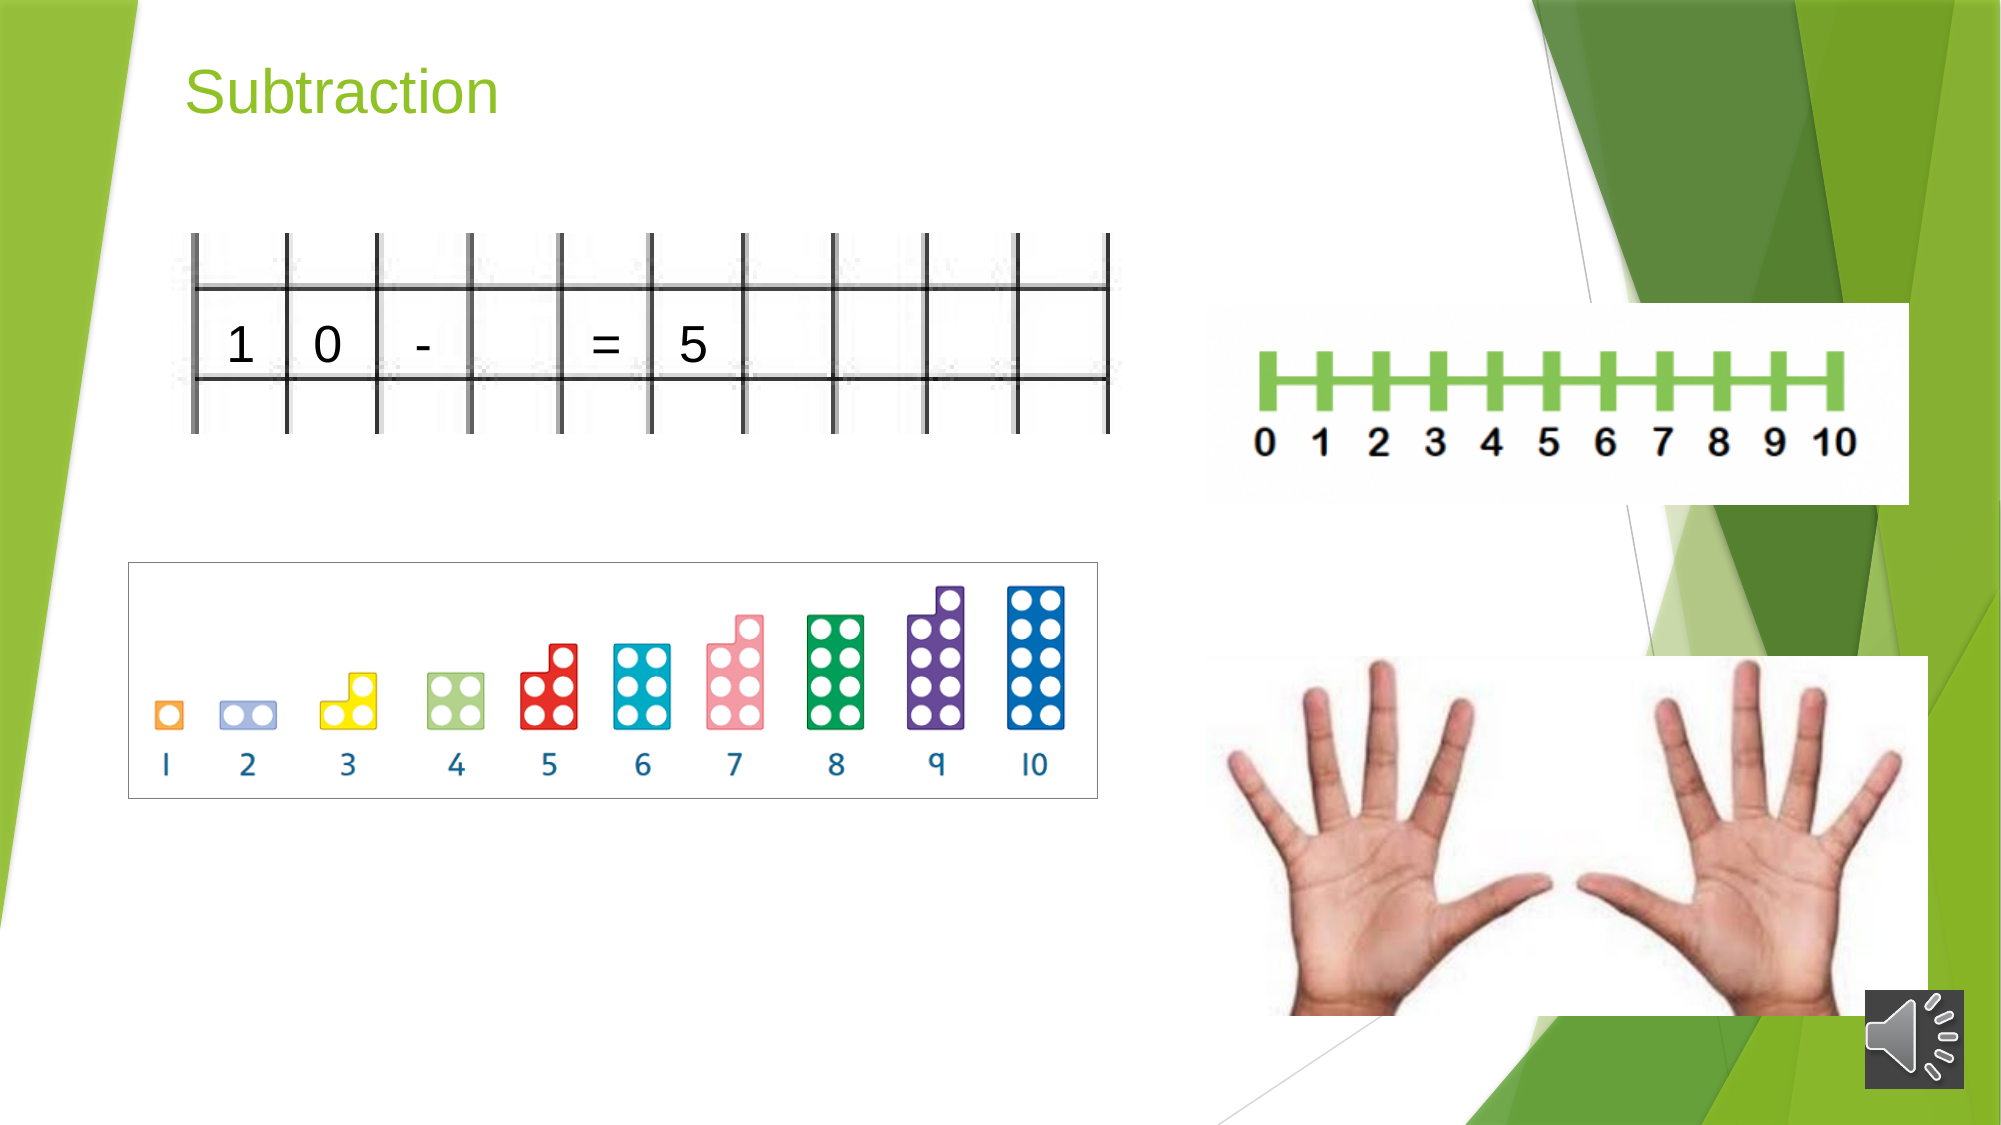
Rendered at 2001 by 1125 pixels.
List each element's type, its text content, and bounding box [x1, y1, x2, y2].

title Subtraction [89, 0, 516, 134]
picture [128, 561, 1099, 799]
picture [1204, 656, 1966, 1091]
picture [1204, 302, 1910, 506]
picture [170, 232, 1141, 434]
